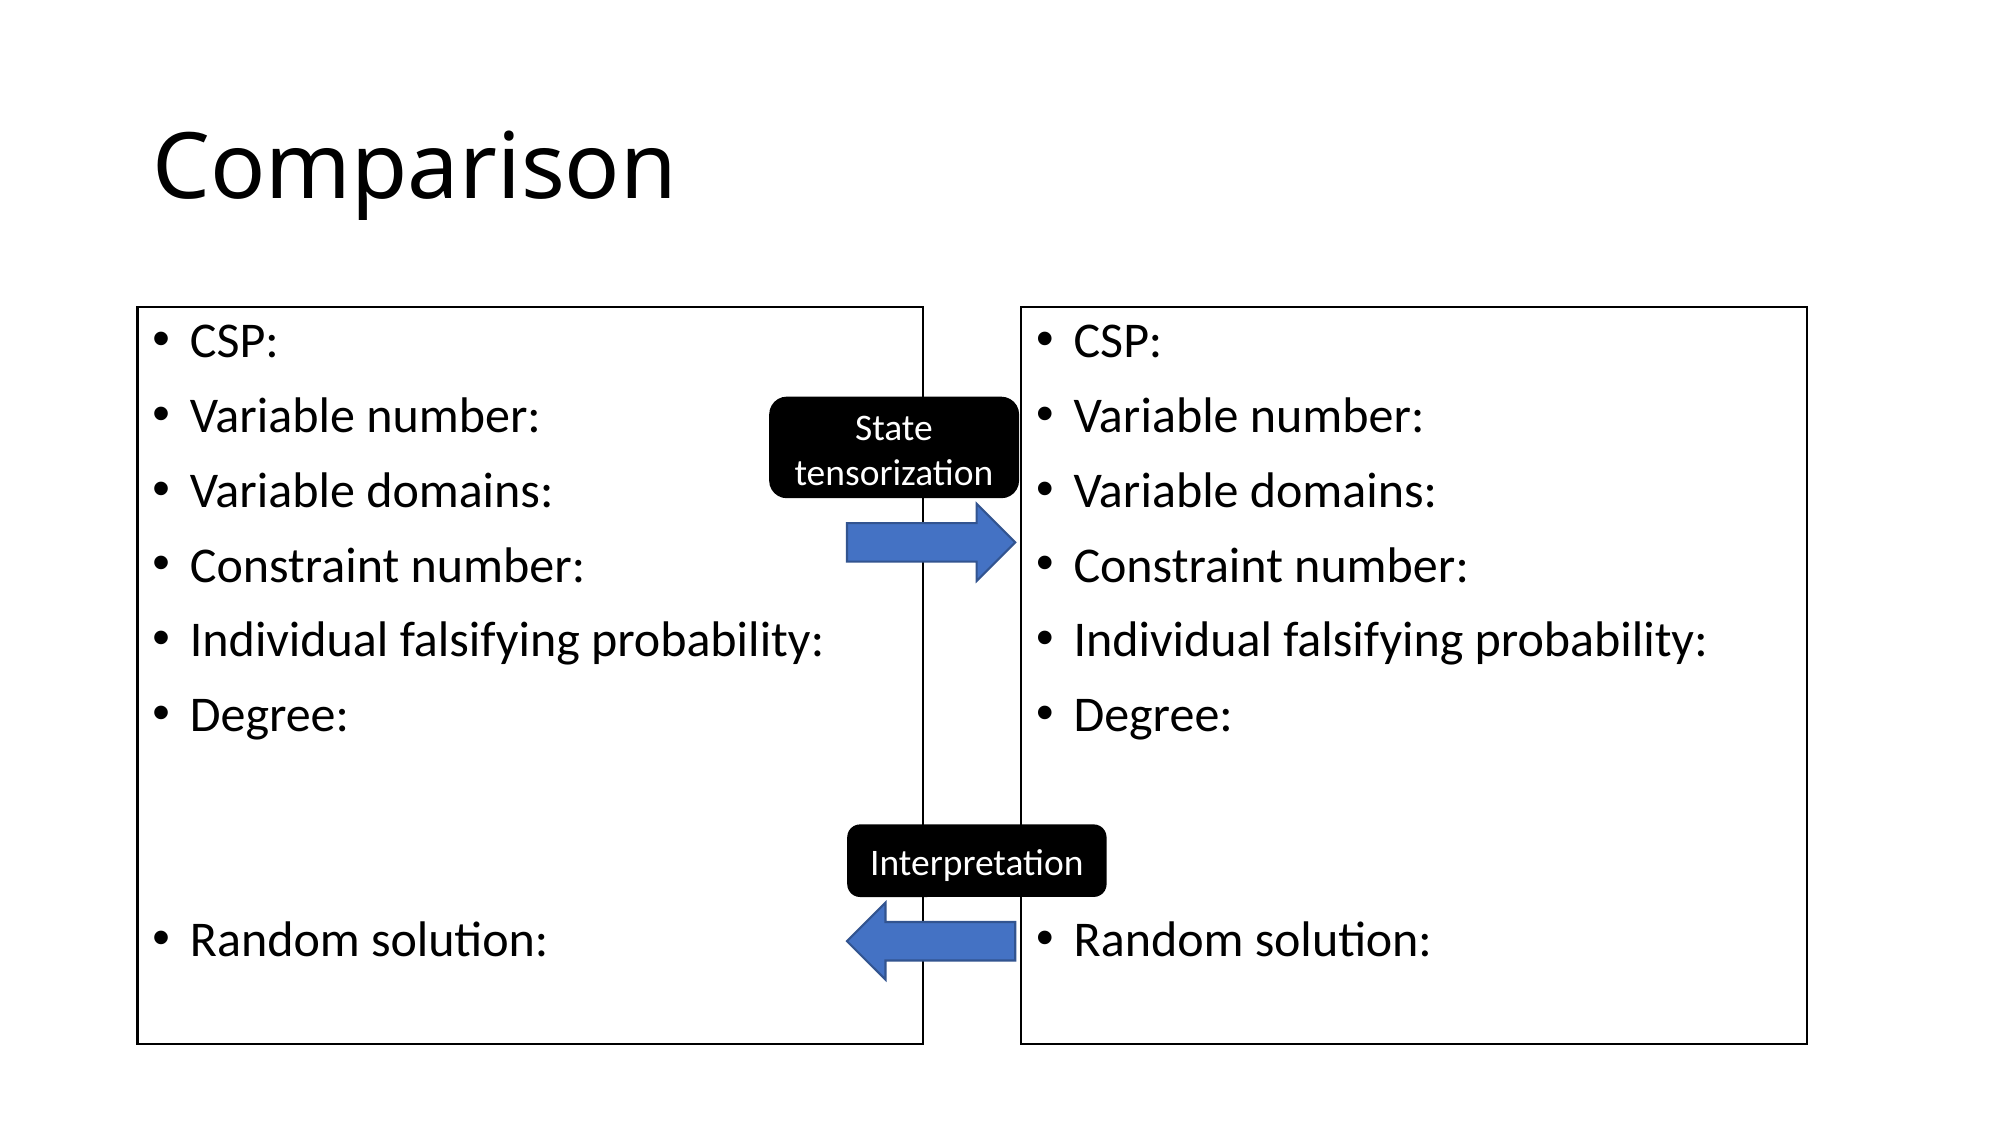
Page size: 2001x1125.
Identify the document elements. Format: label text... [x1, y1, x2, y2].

text_box [845, 900, 1017, 983]
text_box State tensorization [769, 396, 1020, 499]
text_box Interpretation [847, 824, 1107, 898]
text_box [845, 501, 1017, 584]
title Comparison [137, 59, 1863, 278]
